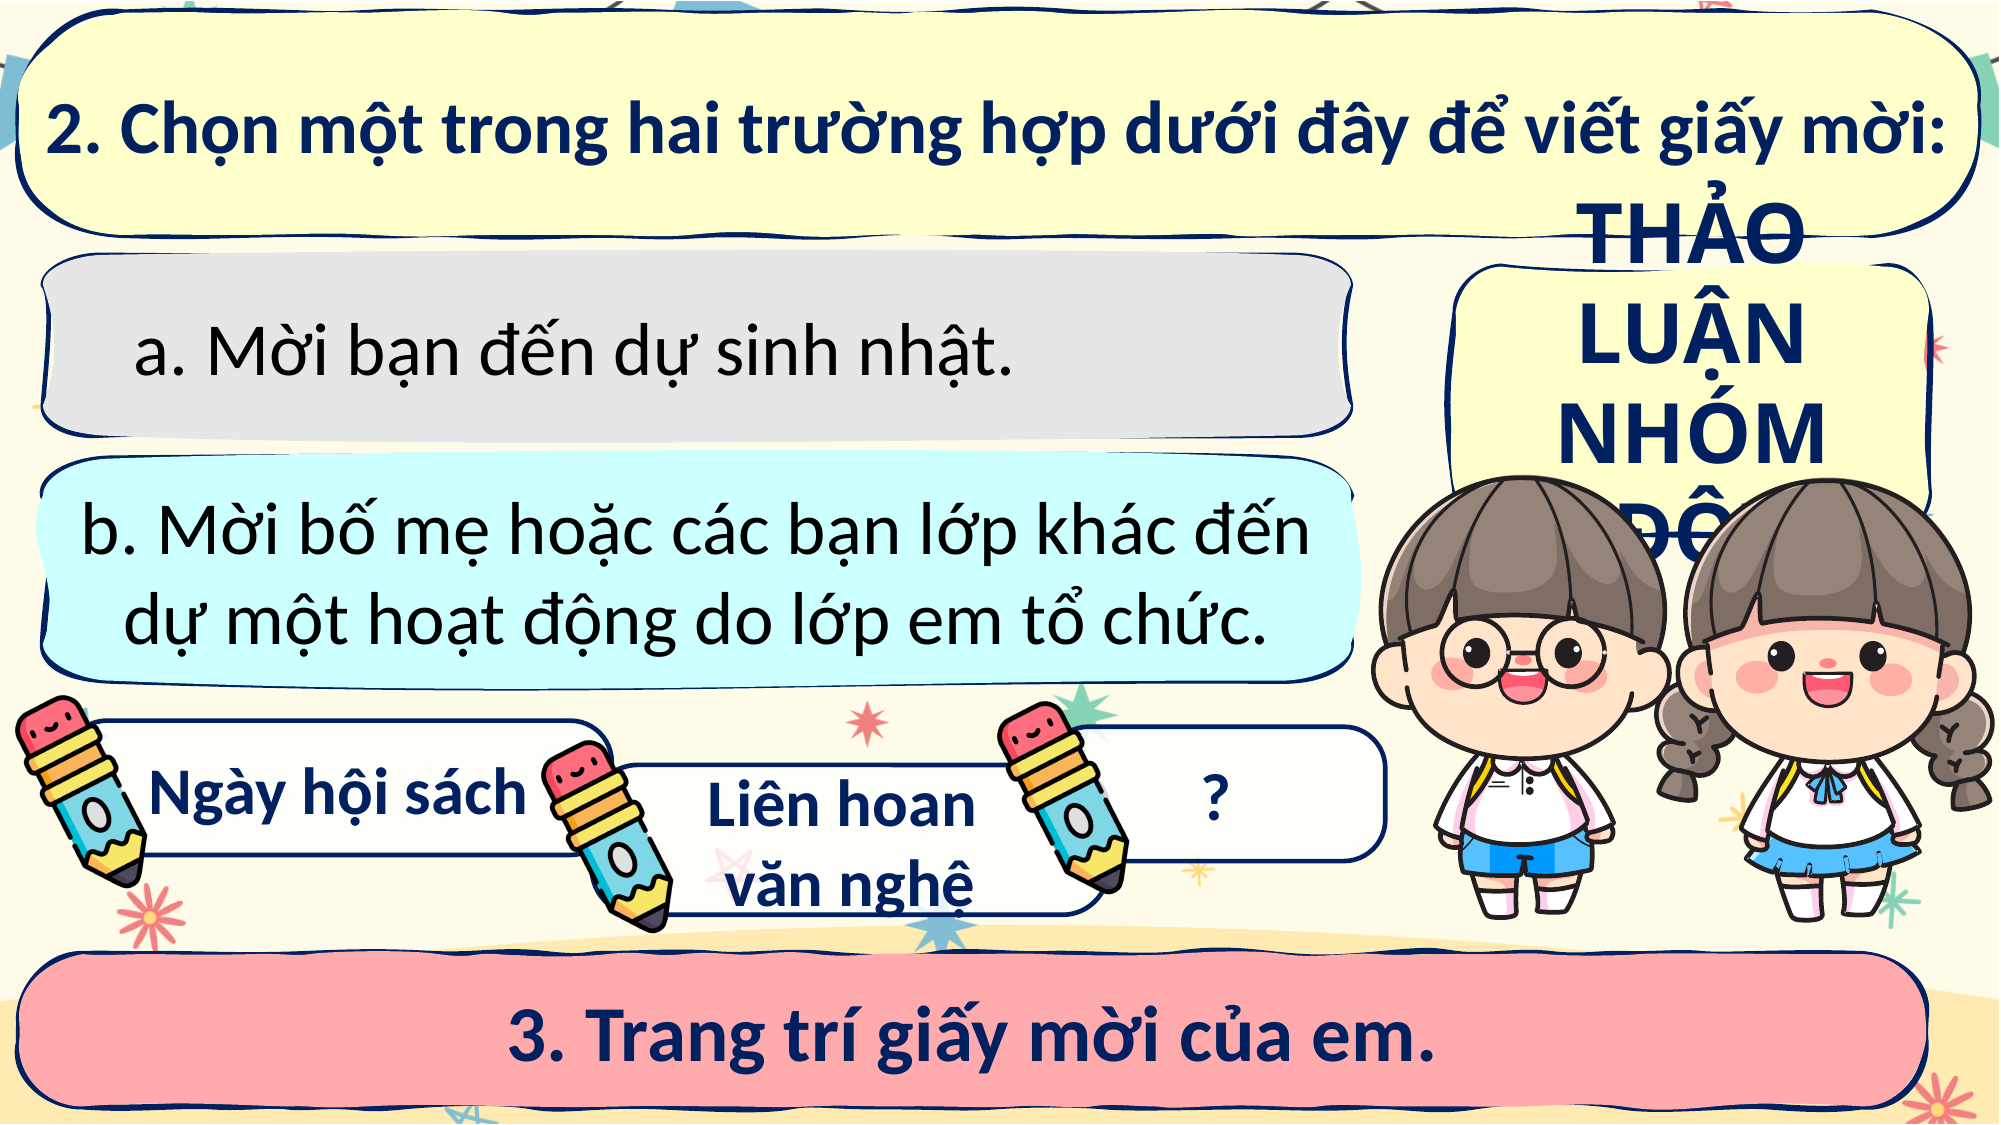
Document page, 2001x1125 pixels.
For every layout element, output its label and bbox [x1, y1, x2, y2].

picture [0, 0, 2000, 1125]
text_box [981, 711, 1370, 877]
text_box [0, 705, 612, 871]
text_box [525, 749, 1109, 915]
text_box [1370, 266, 1995, 923]
